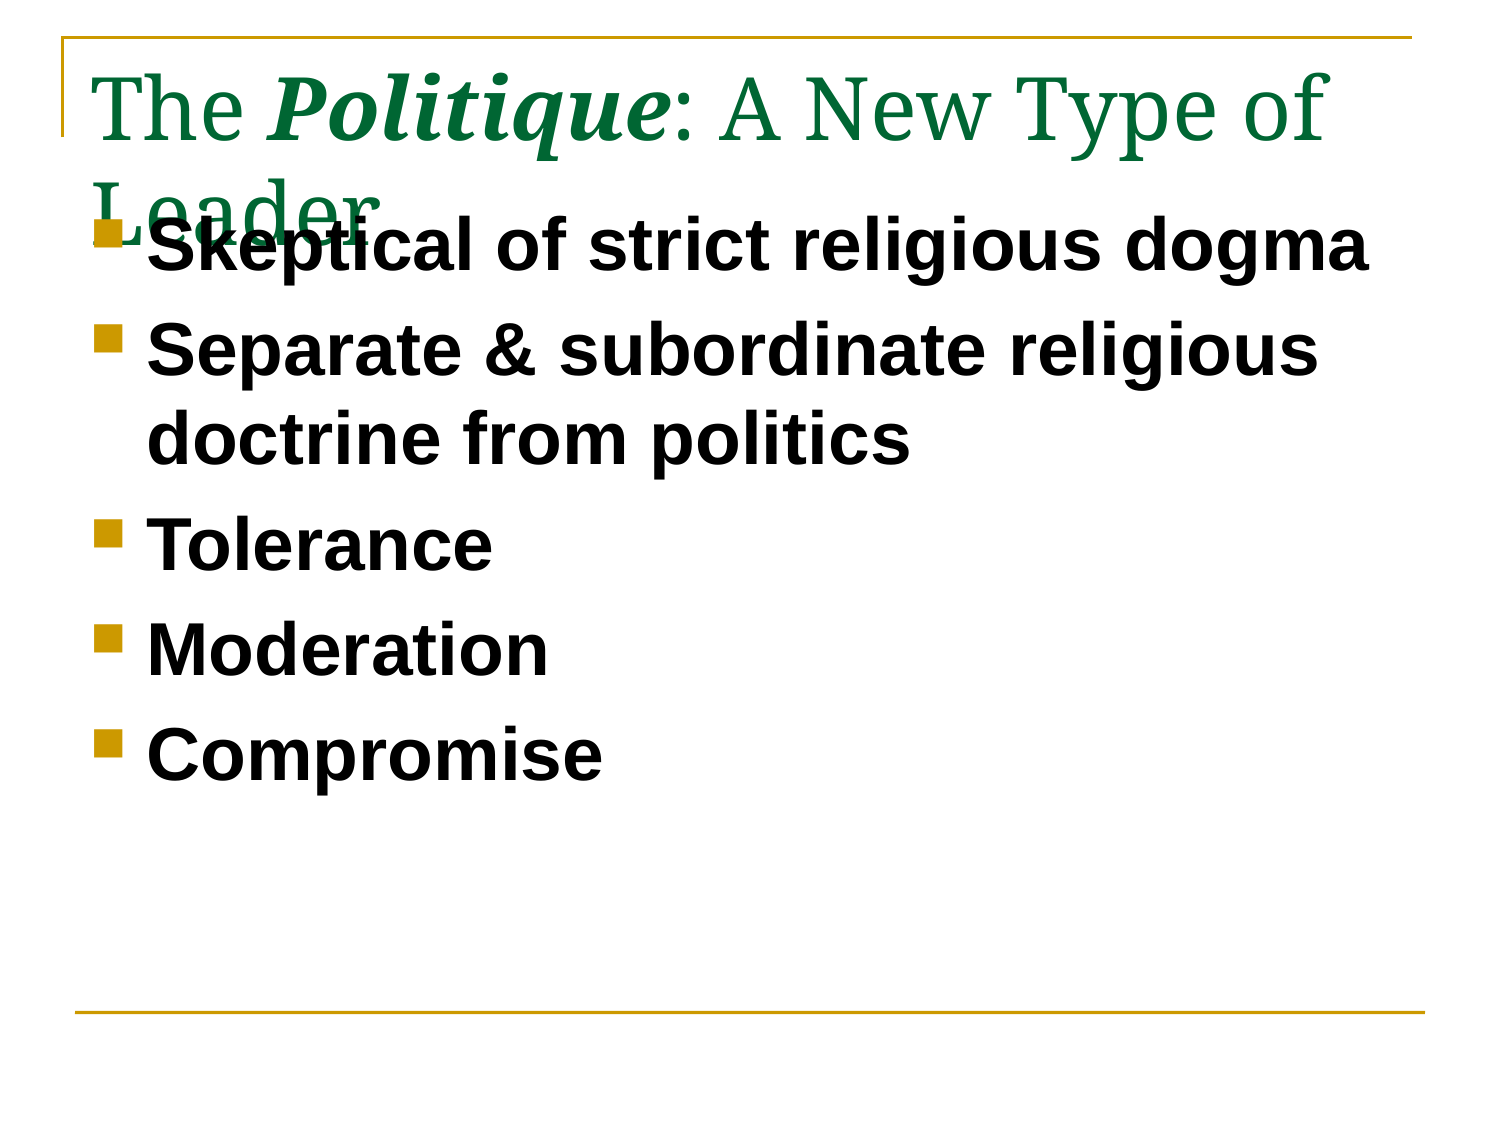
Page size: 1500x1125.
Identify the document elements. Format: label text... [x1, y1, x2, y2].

list Skeptical of strict religious dogma Separate & subordinate religious doctrine from politics Tolerance Moderation Compromise [74, 187, 1426, 1006]
title The Politique: A New Type of Leader [74, 45, 1426, 187]
